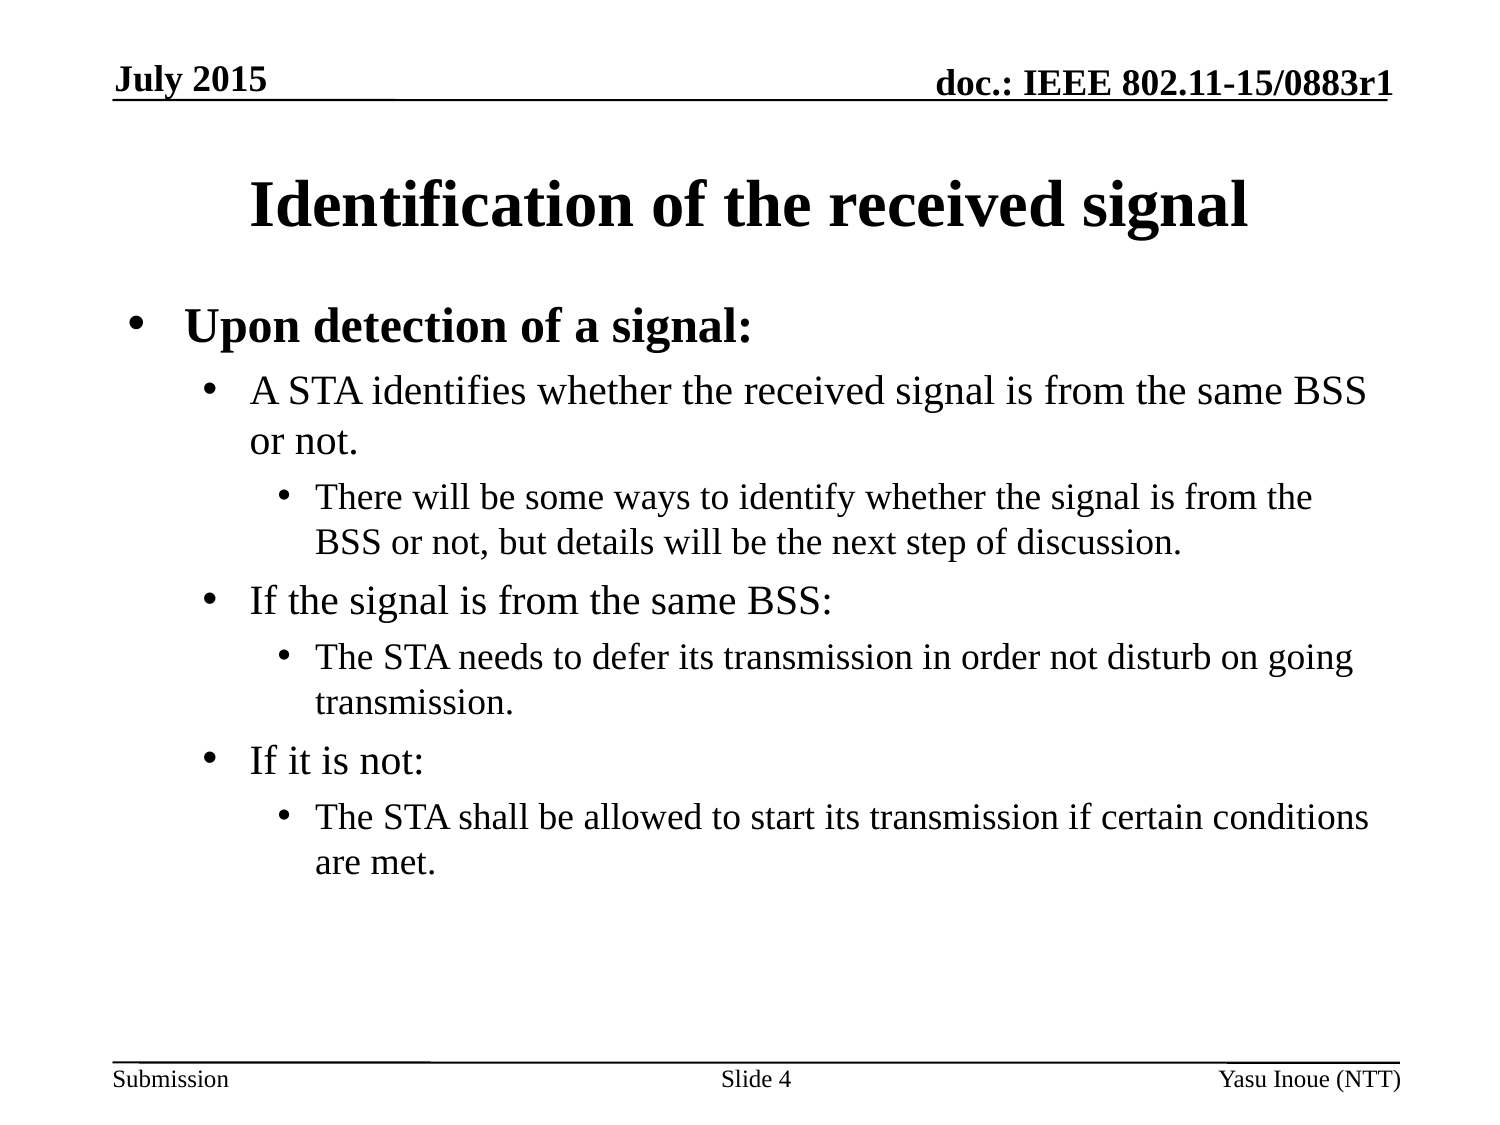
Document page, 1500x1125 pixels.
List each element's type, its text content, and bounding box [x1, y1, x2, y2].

list Upon detection of a signal: A STA identifies whether the received signal is from the same BSS or not. There will be some ways to identify whether the signal is from the BSS or not, but details will be the next step of discussion. If the signal is from the same BSS: The STA needs to defer its transmission in order not disturb on going transmission. If it is not: The STA shall be allowed to start its transmission if certain conditions are met. [112, 284, 1388, 1000]
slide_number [114, 54, 423, 100]
slide_number Slide 4 [686, 1061, 826, 1101]
title Identification of the received signal [112, 112, 1388, 284]
footer Yasu Inoue (NTT) [878, 1061, 1402, 1093]
